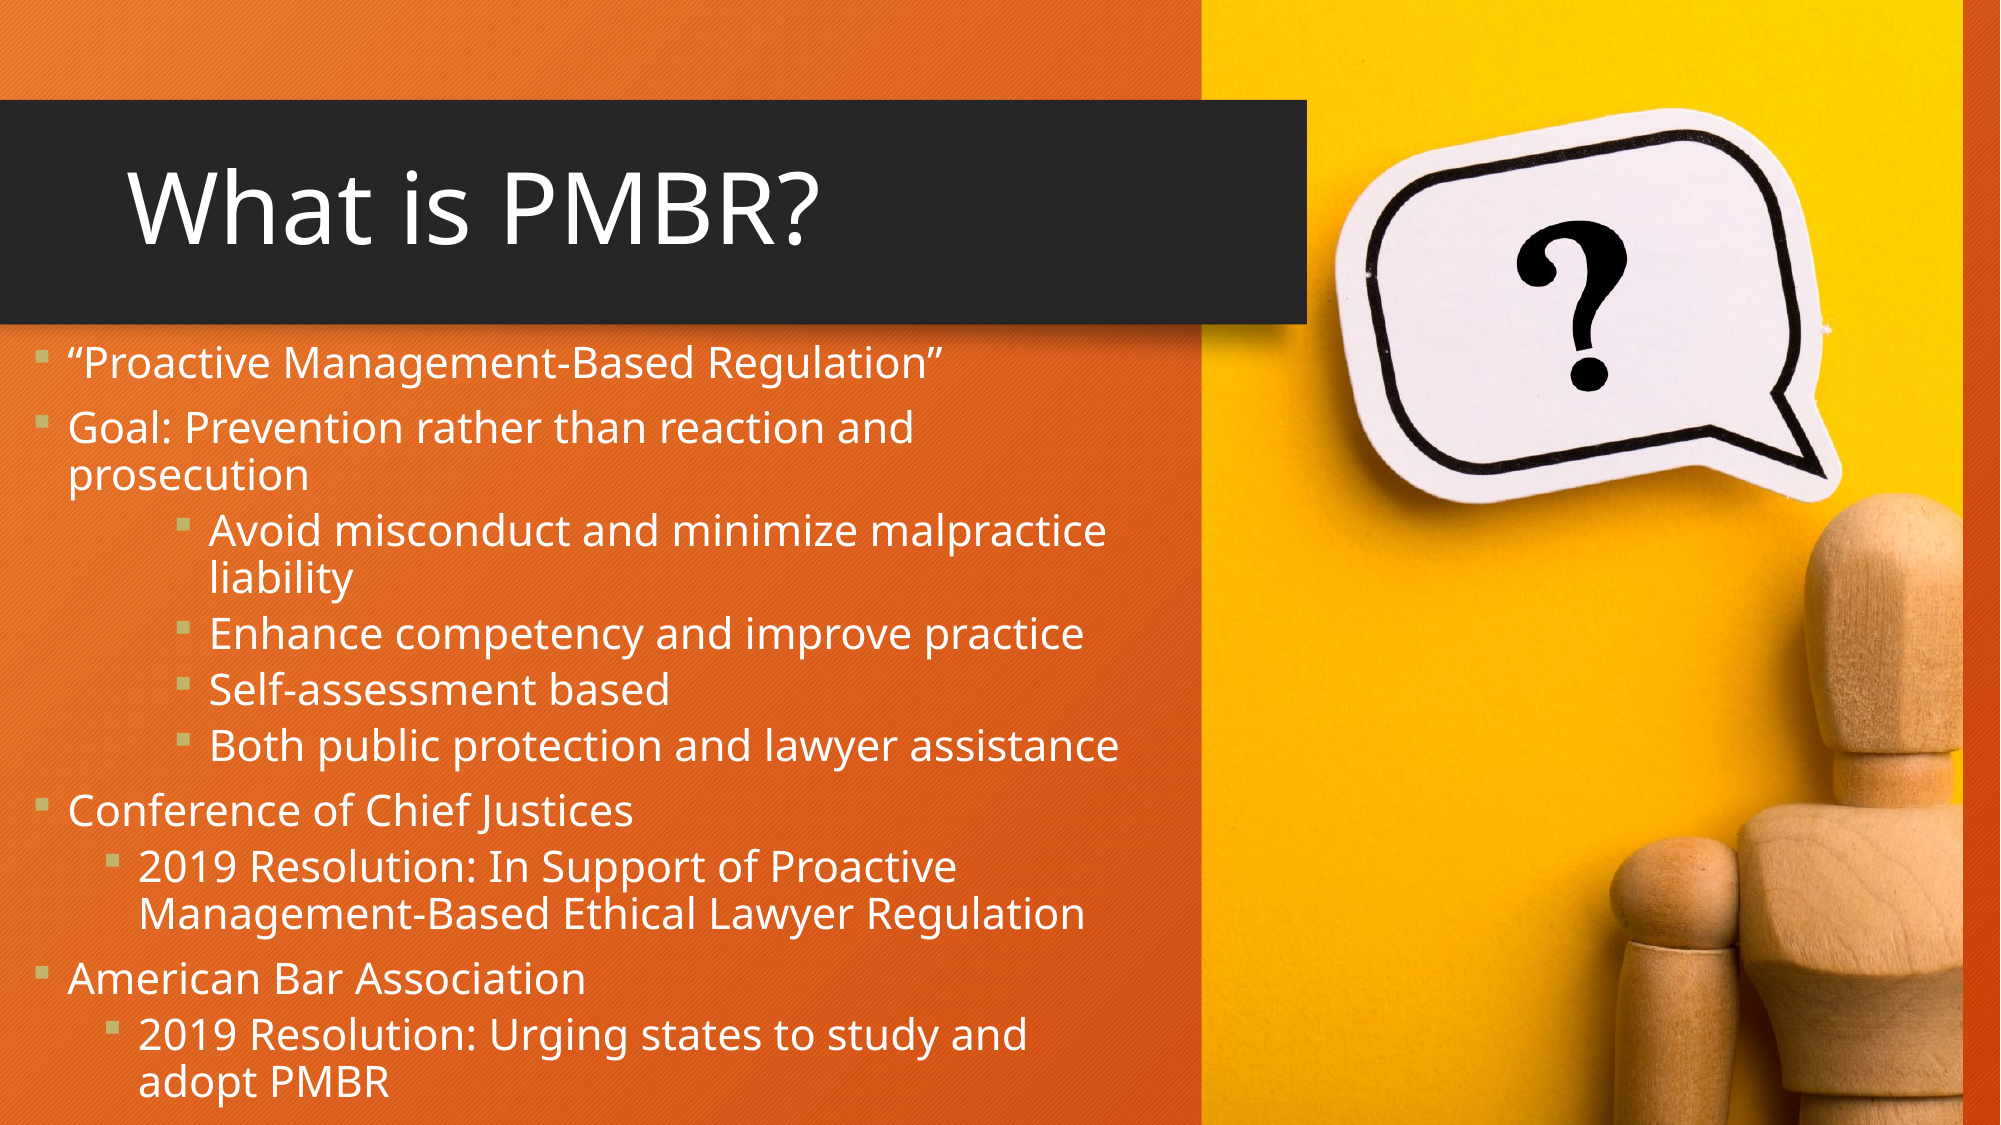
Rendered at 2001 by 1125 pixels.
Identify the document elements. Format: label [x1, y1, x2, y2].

text_box [1964, 0, 2000, 1125]
picture [0, 0, 1964, 1125]
text_box [0, 377, 1201, 1125]
text_box [0, 0, 1201, 322]
